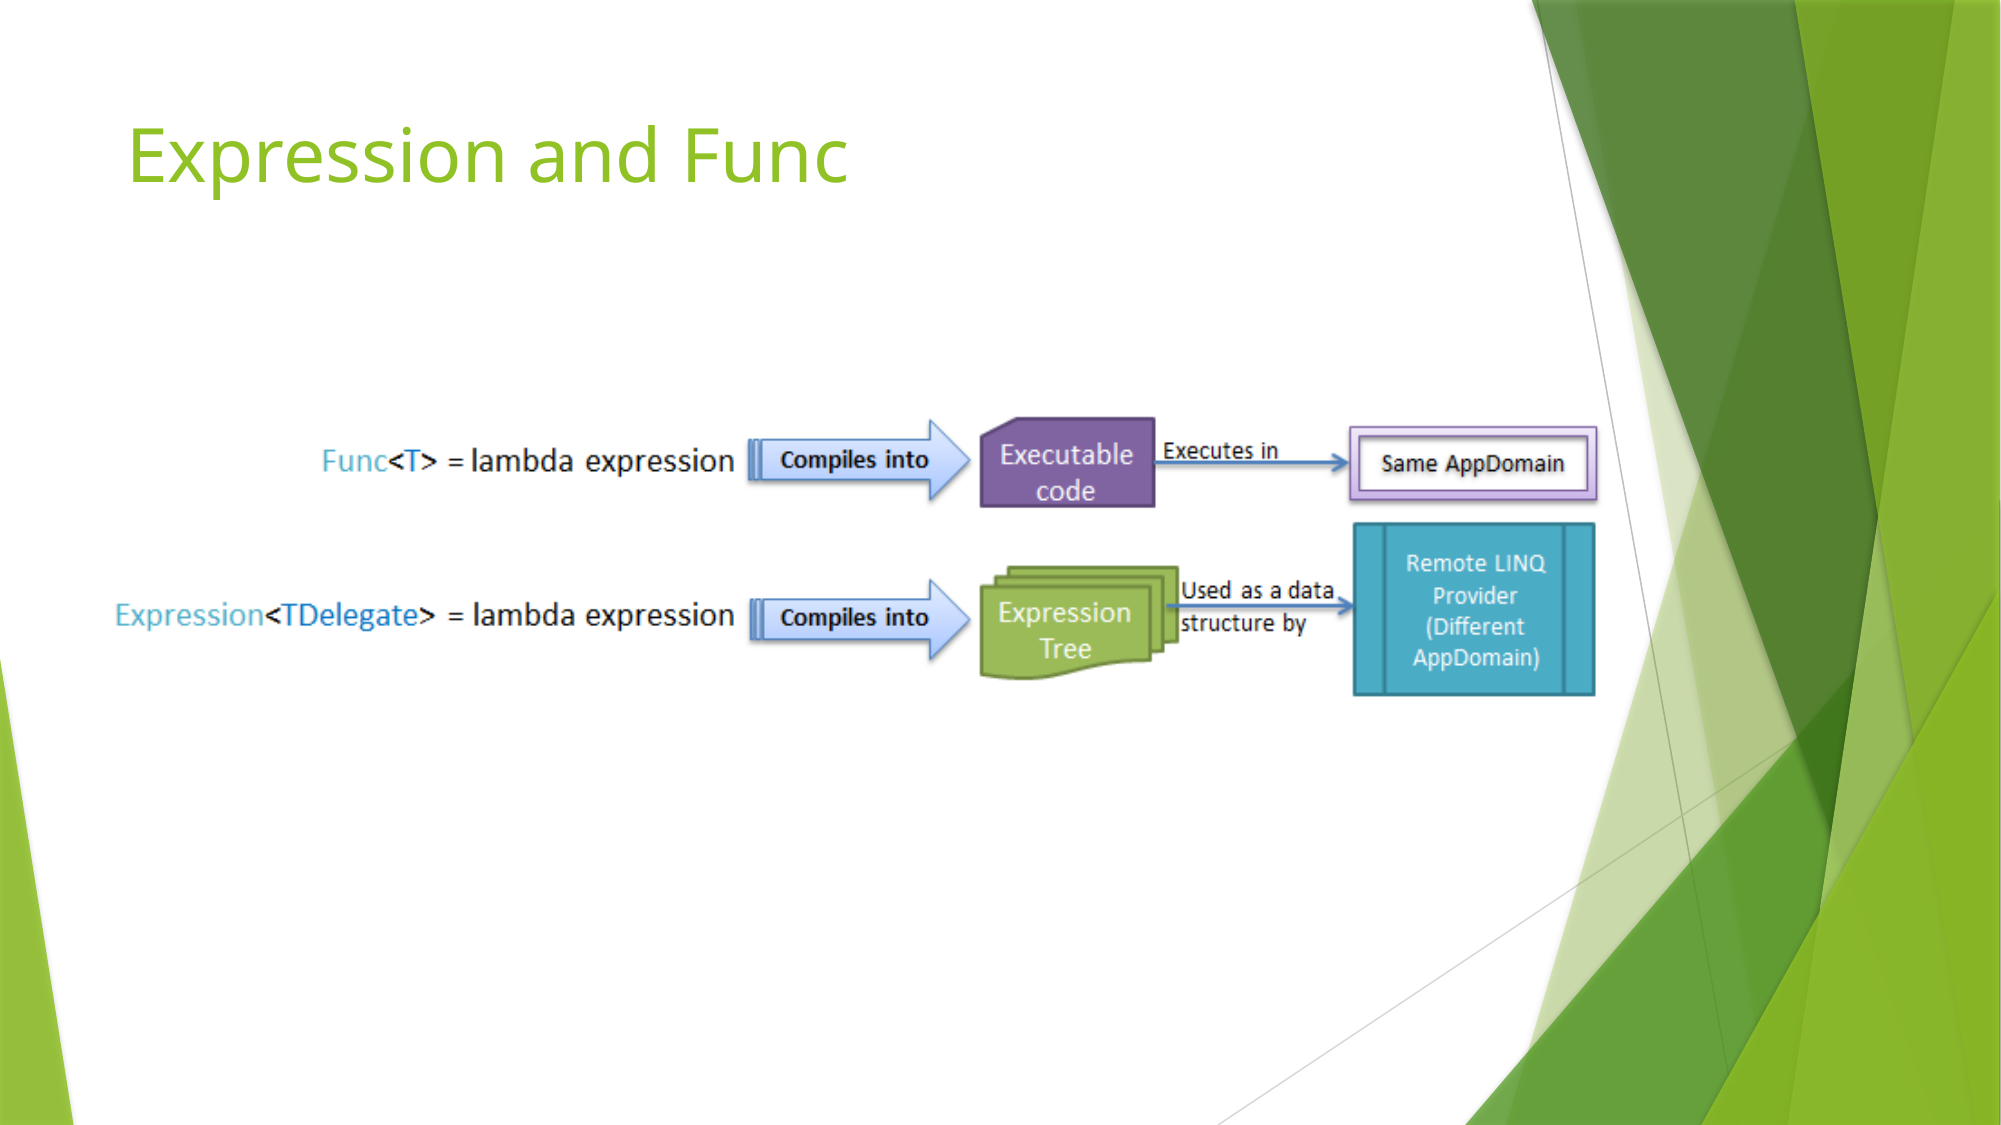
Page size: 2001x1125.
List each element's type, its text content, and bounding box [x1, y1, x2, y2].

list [110, 411, 1605, 705]
title Expression and Func [111, 99, 1522, 317]
